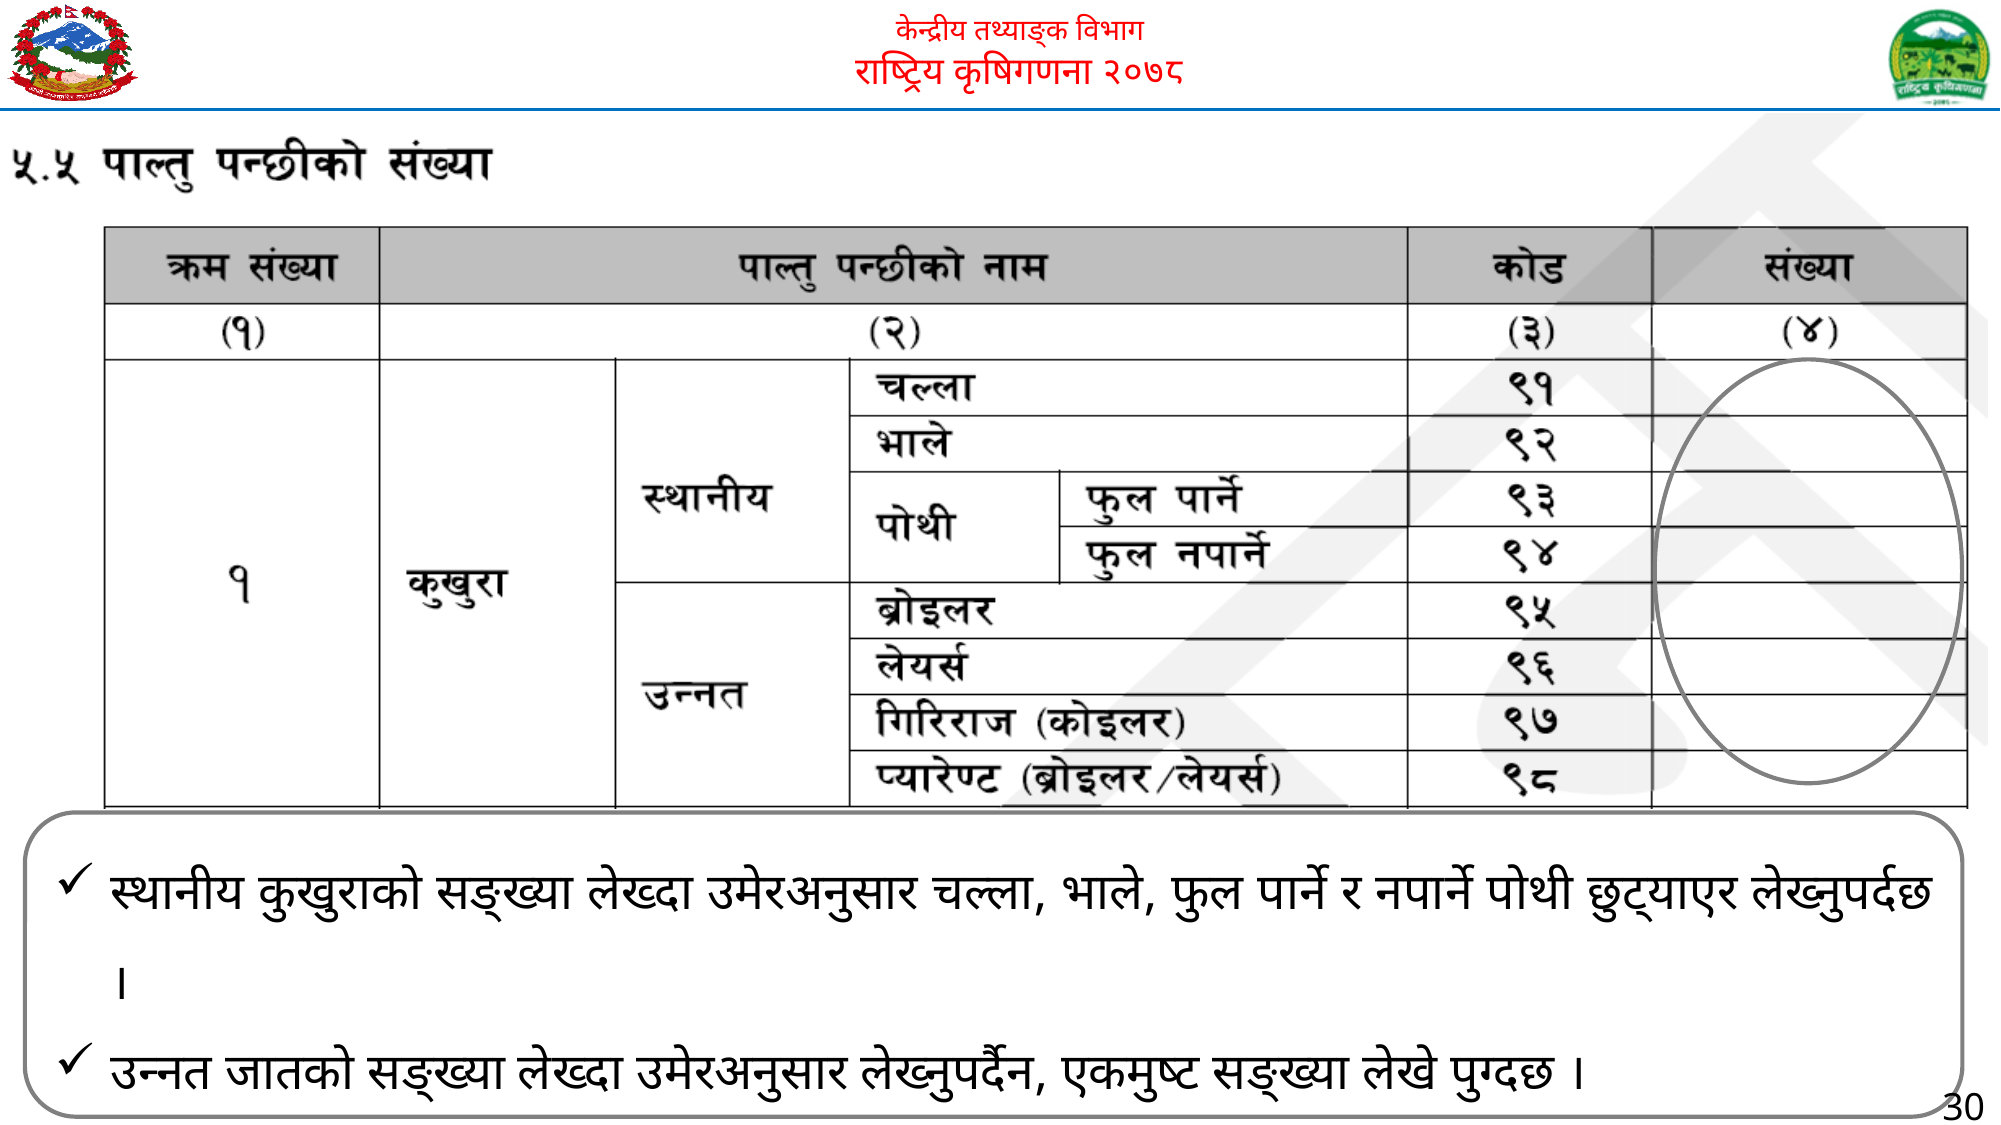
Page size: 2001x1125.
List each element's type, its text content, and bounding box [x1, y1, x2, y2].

picture [1887, 4, 1993, 108]
text_box स्थानीय कुखुराको सङ्ख्या लेख्दा उमेरअनुसार चल्ला, भाले, फुल पार्ने र नपार्ने पोथी छुट्याएर लेख्नुपर्दछ । उन्नत जातको सङ्ख्या लेख्दा उमेरअनुसार लेख्नुपर्दैन, एकमुष्ट सङ्ख्या लेखे पुग्दछ । [22, 820, 1965, 1119]
text_box 30 [1845, 1049, 2000, 1113]
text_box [0, 113, 1988, 809]
picture [7, 4, 138, 101]
